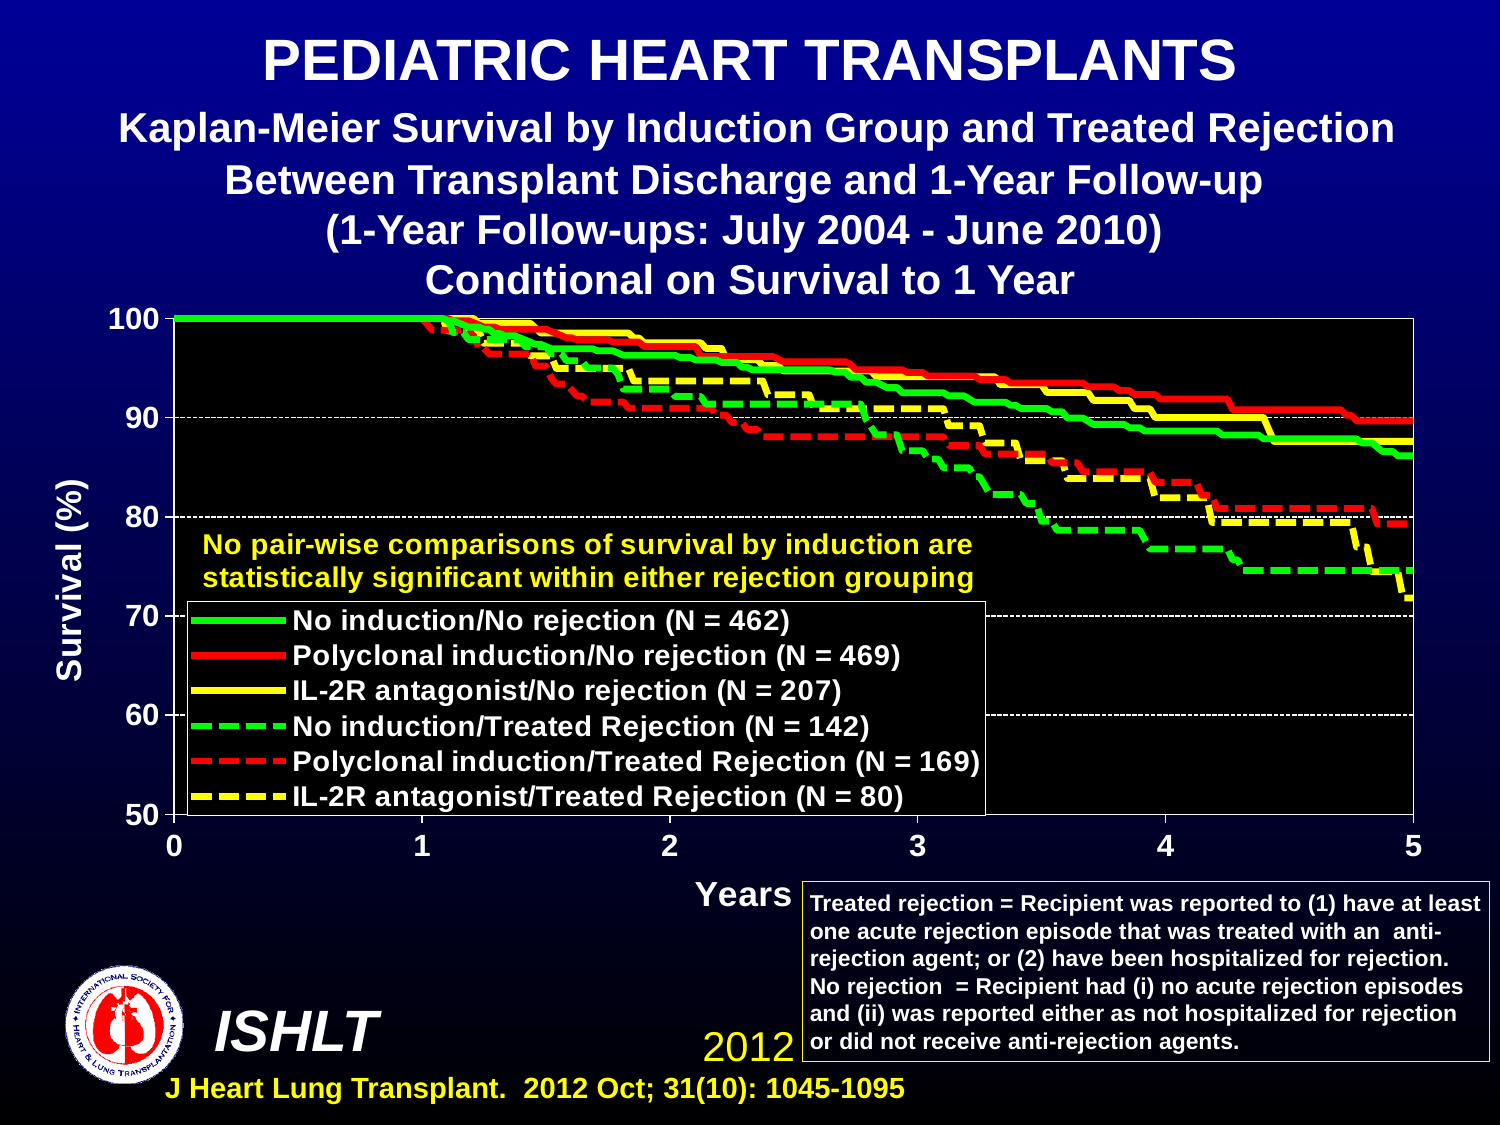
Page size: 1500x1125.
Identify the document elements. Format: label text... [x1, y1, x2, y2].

title PEDIATRIC HEART TRANSPLANTS Kaplan-Meier Survival by Induction Group and Treated Rejection Between Transplant Discharge and 1-Year Follow-up (1-Year Follow-ups: July 2004 - June 2010) Conditional on Survival to 1 Year [0, 37, 1500, 288]
chart [37, 287, 1451, 926]
text_box J Heart Lung Transplant. 2012 Oct; 31(10): 1045-1095 [150, 1062, 950, 1113]
text_box Treated rejection = Recipient was reported to (1) have at least one acute rejection episode that was treated with an anti-rejection agent; or (2) have been hospitalized for rejection. No rejection = Recipient had (i) no acute rejection episodes and (ii) was reported either as not hospitalized for rejection or did not receive anti-rejection agents. [802, 881, 1490, 1062]
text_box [62, 962, 813, 1087]
